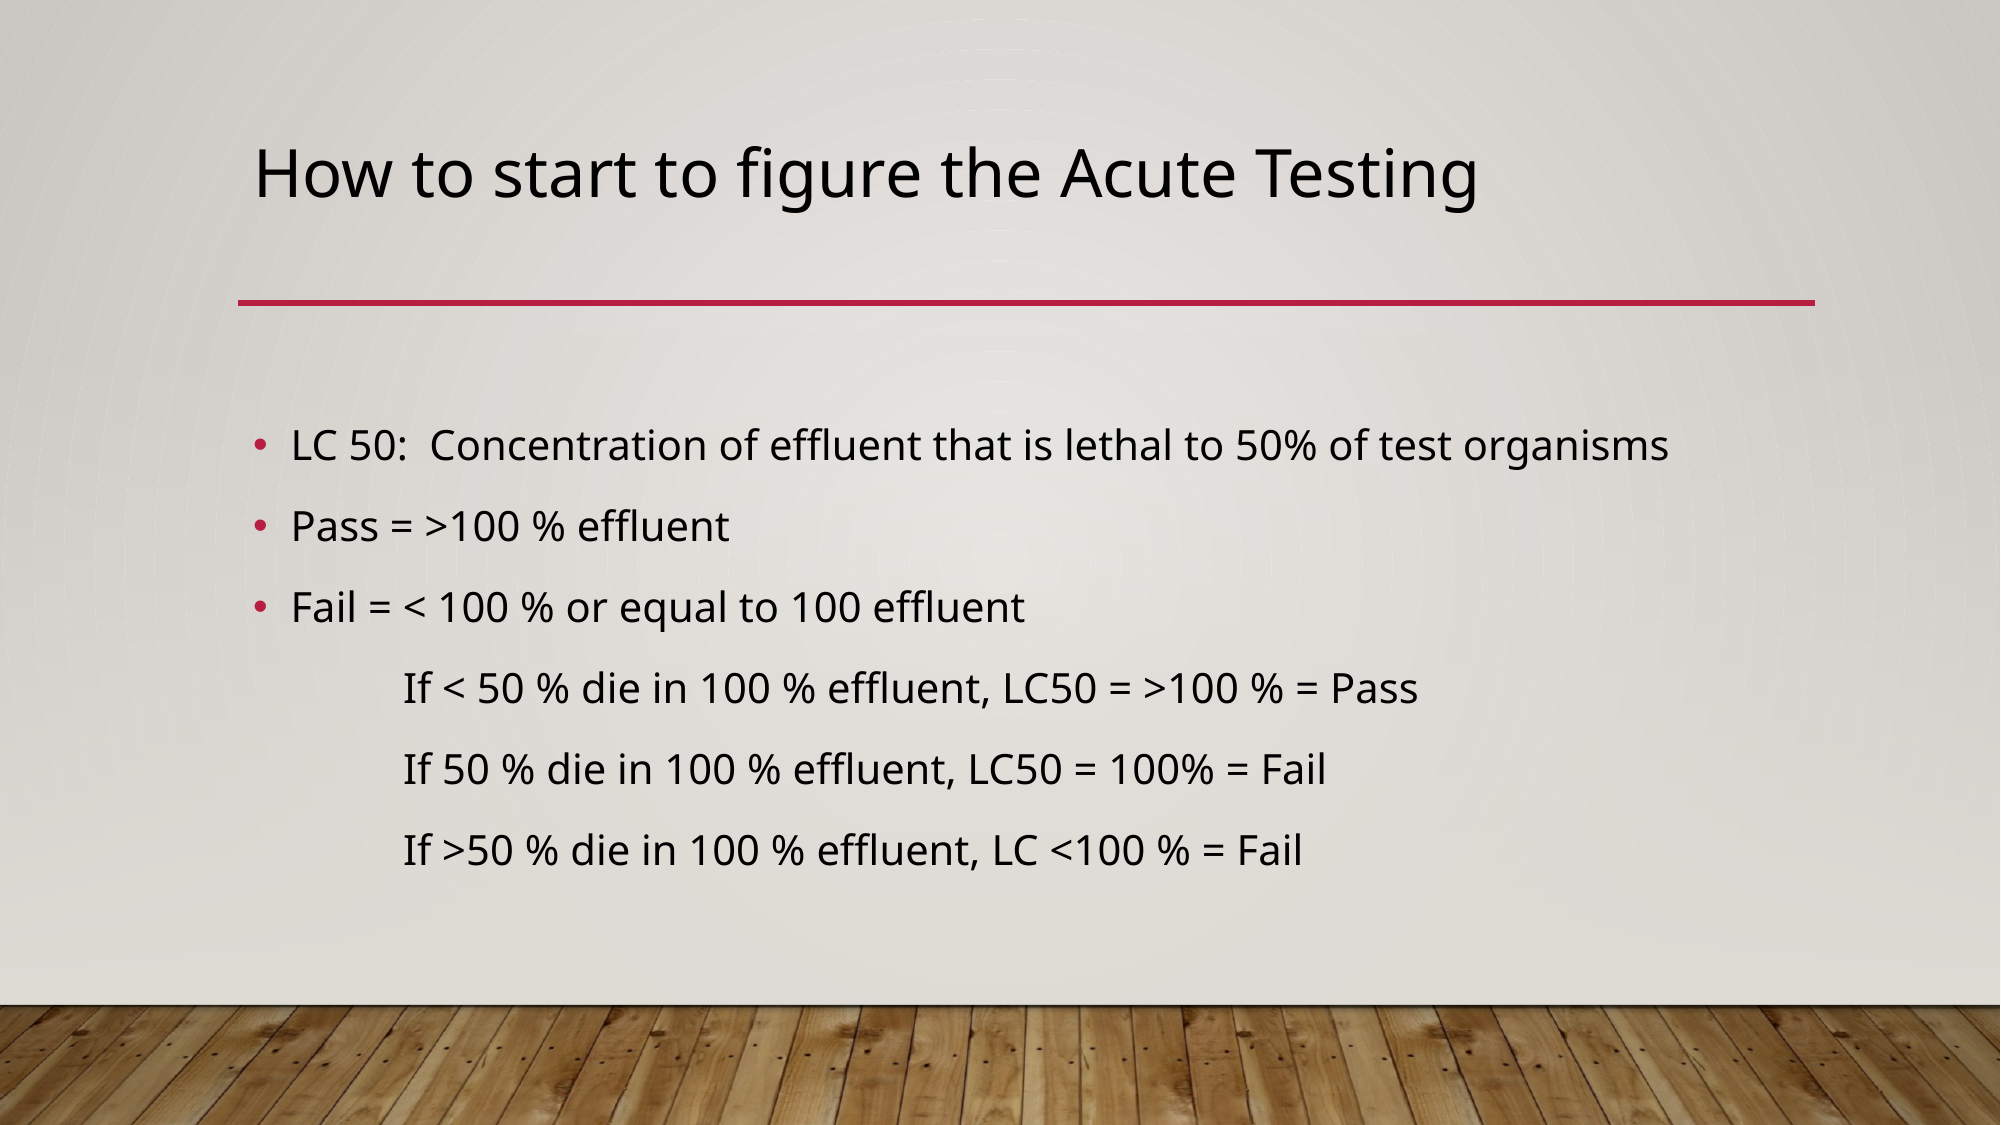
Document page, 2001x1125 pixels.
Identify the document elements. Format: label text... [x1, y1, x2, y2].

list LC 50: Concentration of effluent that is lethal to 50% of test organisms Pass = >100 % effluent Fail = < 100 % or equal to 100 effluent If < 50 % die in 100 % effluent, LC50 = >100 % = Pass If 50 % die in 100 % effluent, LC50 = 100% = Fail If >50 % die in 100 % effluent, LC <100 % = Fail [238, 330, 1814, 897]
picture [0, 1005, 2000, 1125]
title How to start to figure the Acute Testing [238, 131, 1814, 305]
